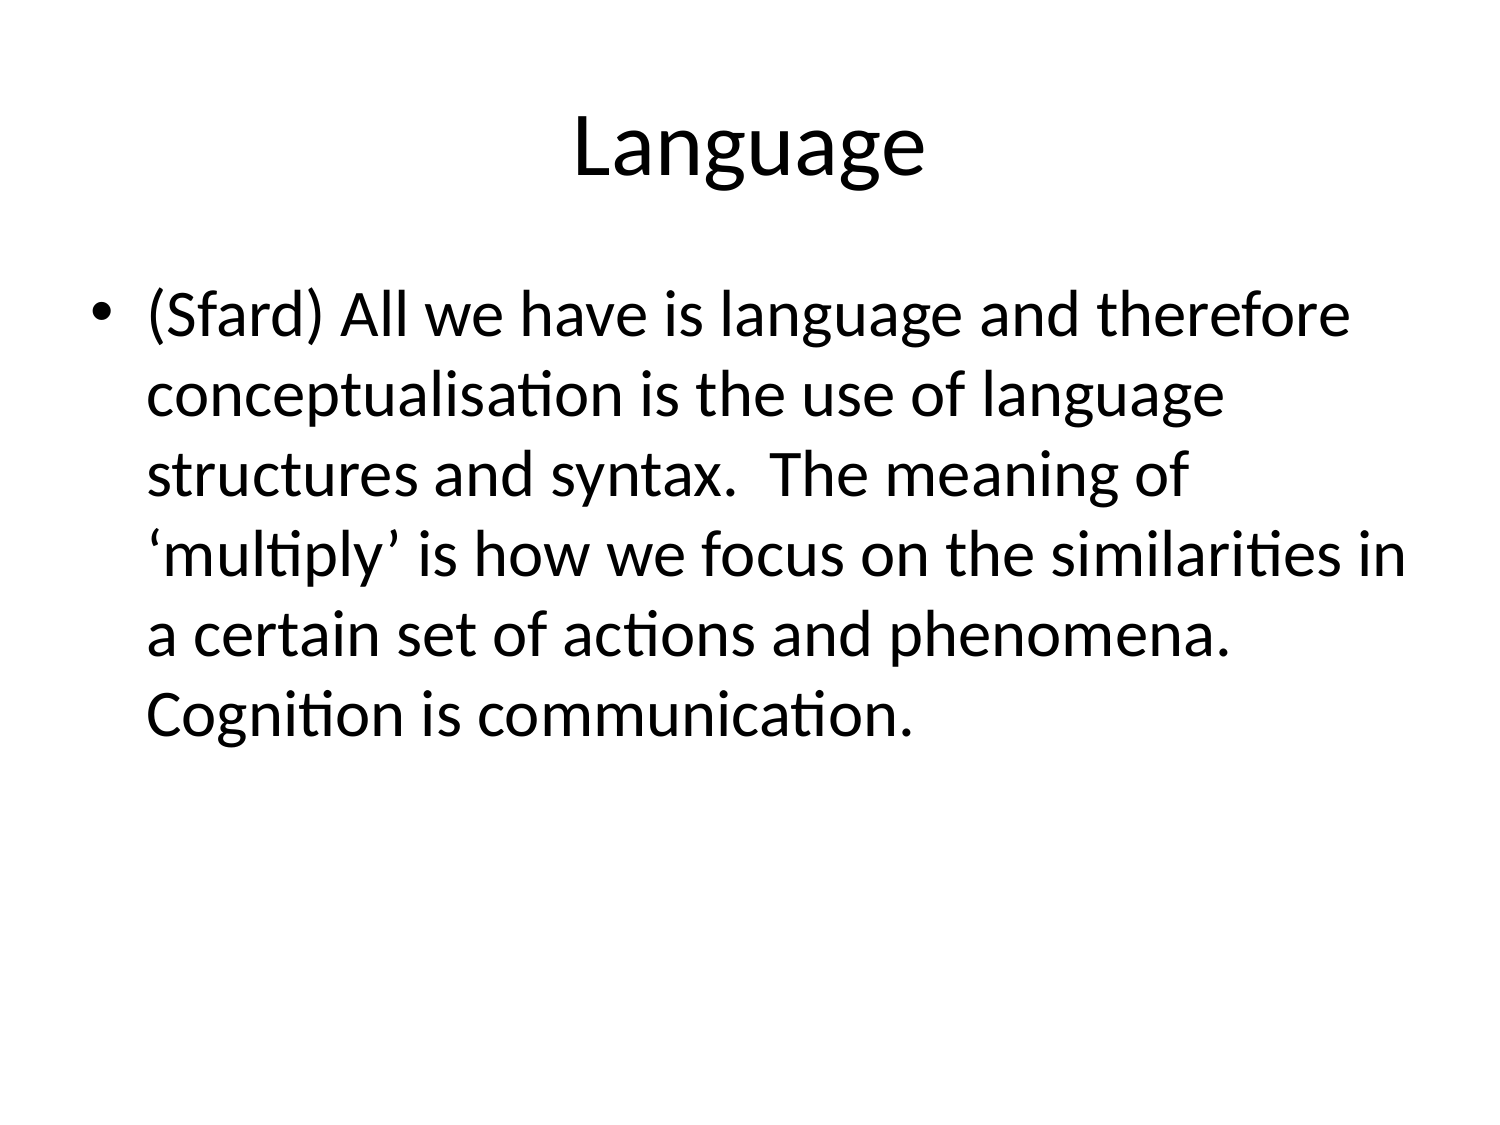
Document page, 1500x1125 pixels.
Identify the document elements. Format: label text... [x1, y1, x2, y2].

title Language [75, 45, 1425, 233]
list (Sfard) All we have is language and therefore conceptualisation is the use of language structures and syntax. The meaning of ‘multiply’ is how we focus on the similarities in a certain set of actions and phenomena. Cognition is communication. [75, 262, 1425, 1005]
